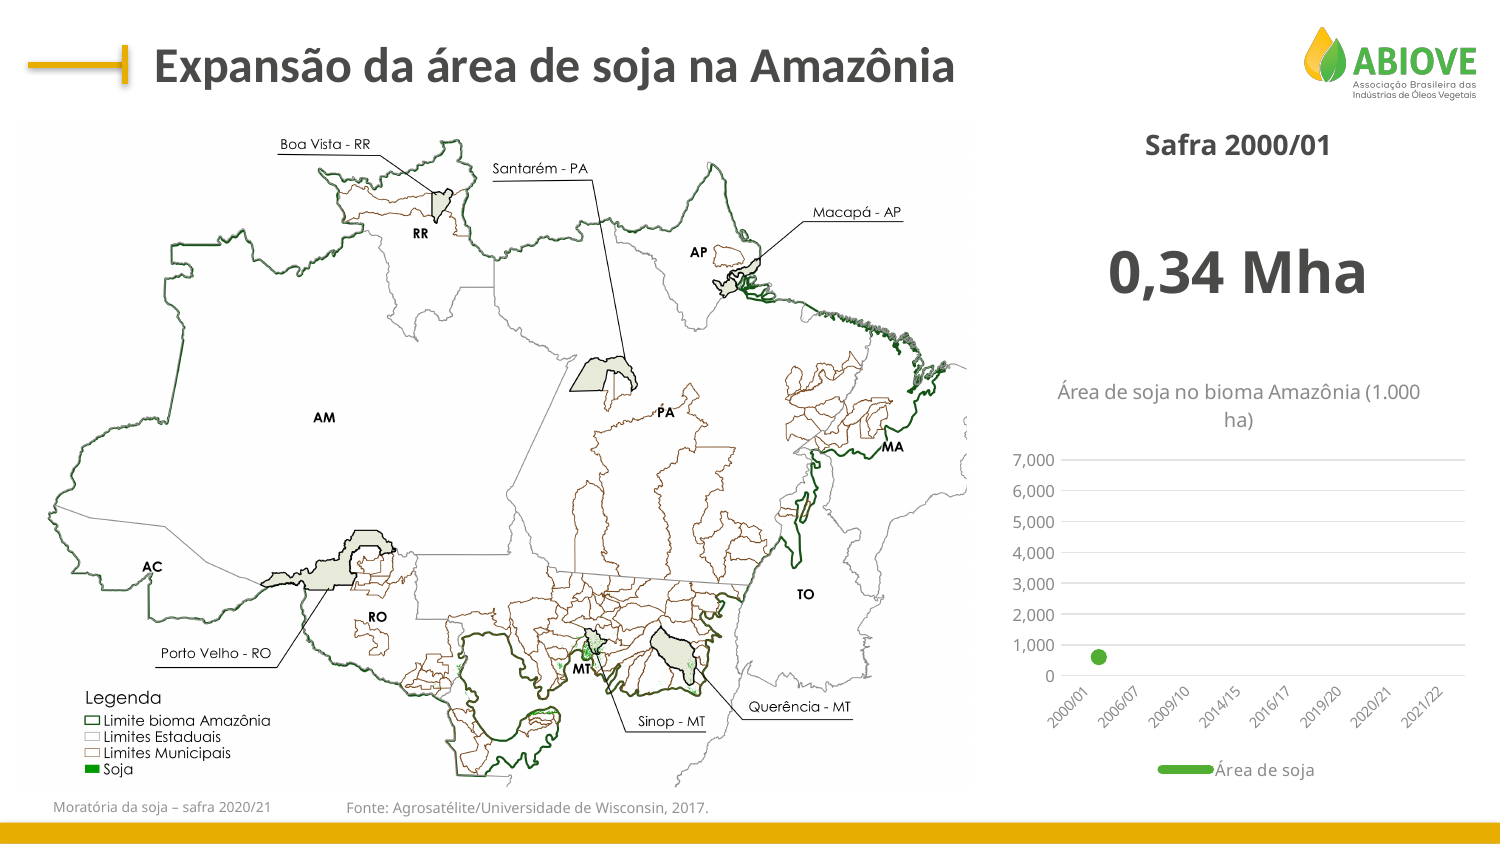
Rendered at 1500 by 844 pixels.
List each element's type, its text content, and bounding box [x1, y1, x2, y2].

text_box Safra 2000/01 [1003, 115, 1475, 174]
text_box [0, 822, 1500, 844]
text_box 0,34 Mha [1003, 209, 1475, 331]
picture [12, 115, 974, 796]
picture [1303, 10, 1478, 102]
text_box Fonte: Agrosatélite/Universidade de Wisconsin, 2017. [335, 793, 1144, 821]
chart [1002, 354, 1475, 788]
title Moratória da soja – safra 2020/21 [0, 800, 326, 816]
text_box Expansão da área de soja na Amazônia [139, 16, 1288, 109]
